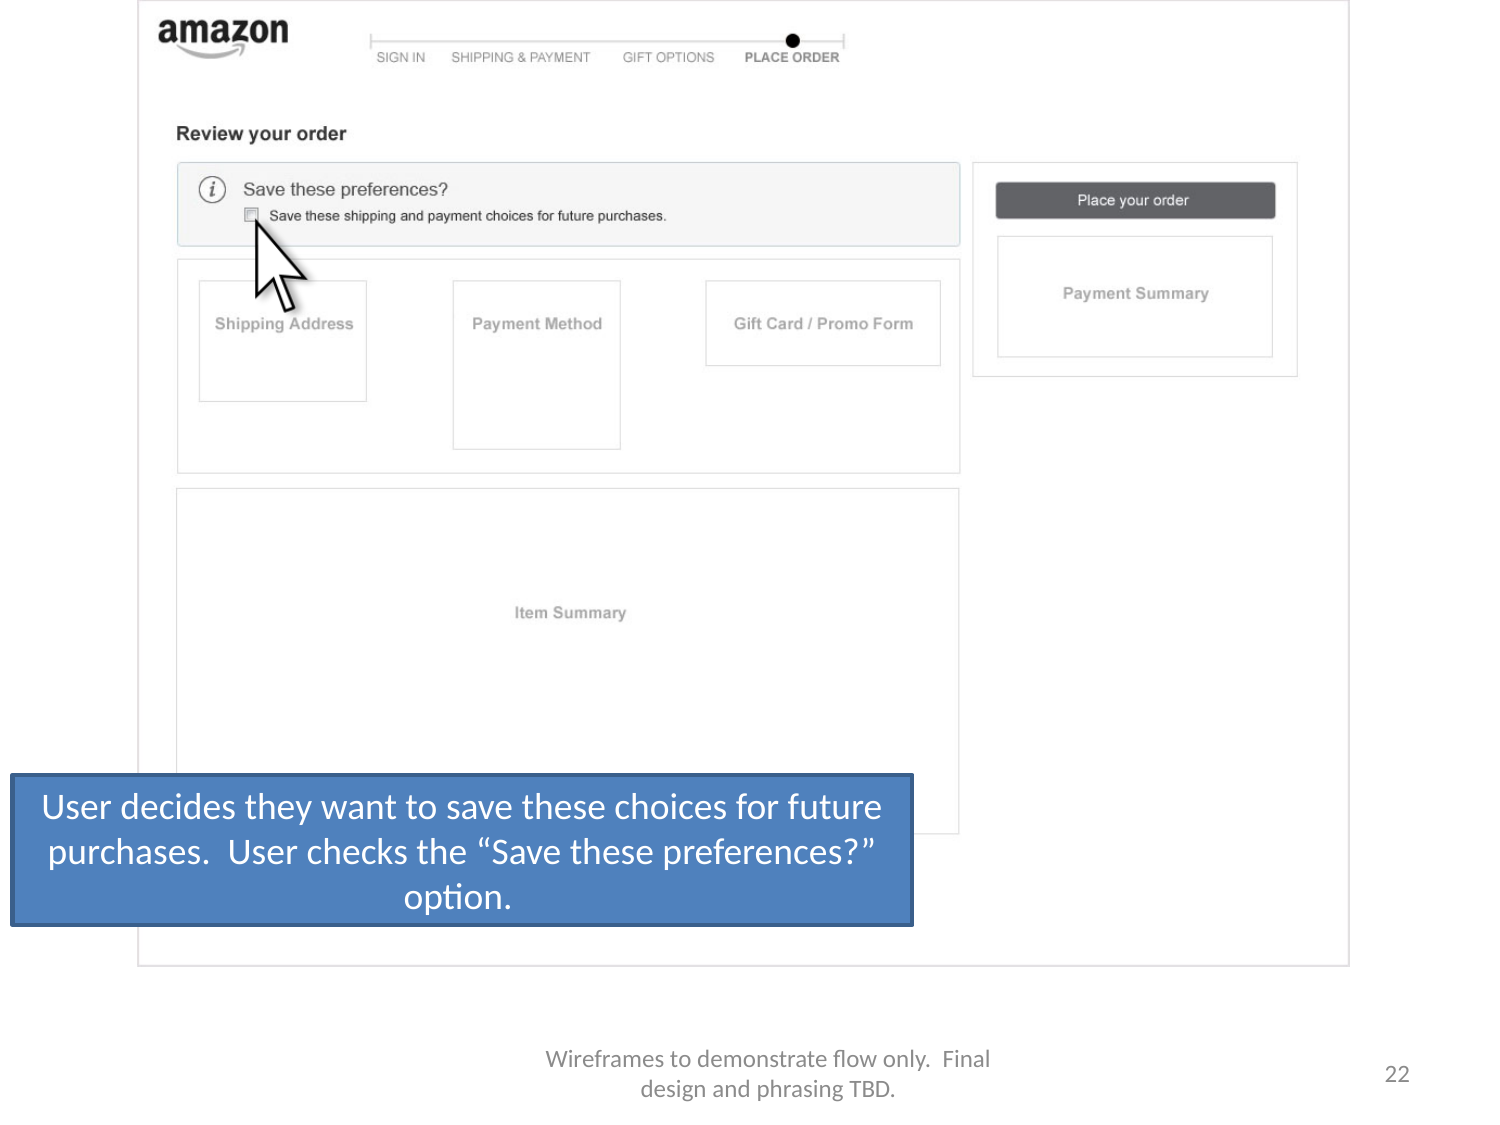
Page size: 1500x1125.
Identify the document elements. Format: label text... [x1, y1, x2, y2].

footer Wireframes to demonstrate flow only. Final design and phrasing TBD. [512, 1042, 1025, 1103]
text_box User decides they want to save these choices for future purchases. User checks the “Save these preferences?” option. [10, 773, 132, 927]
slide_number 22 [1074, 1042, 1425, 1103]
picture [249, 212, 324, 326]
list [137, 0, 1351, 967]
